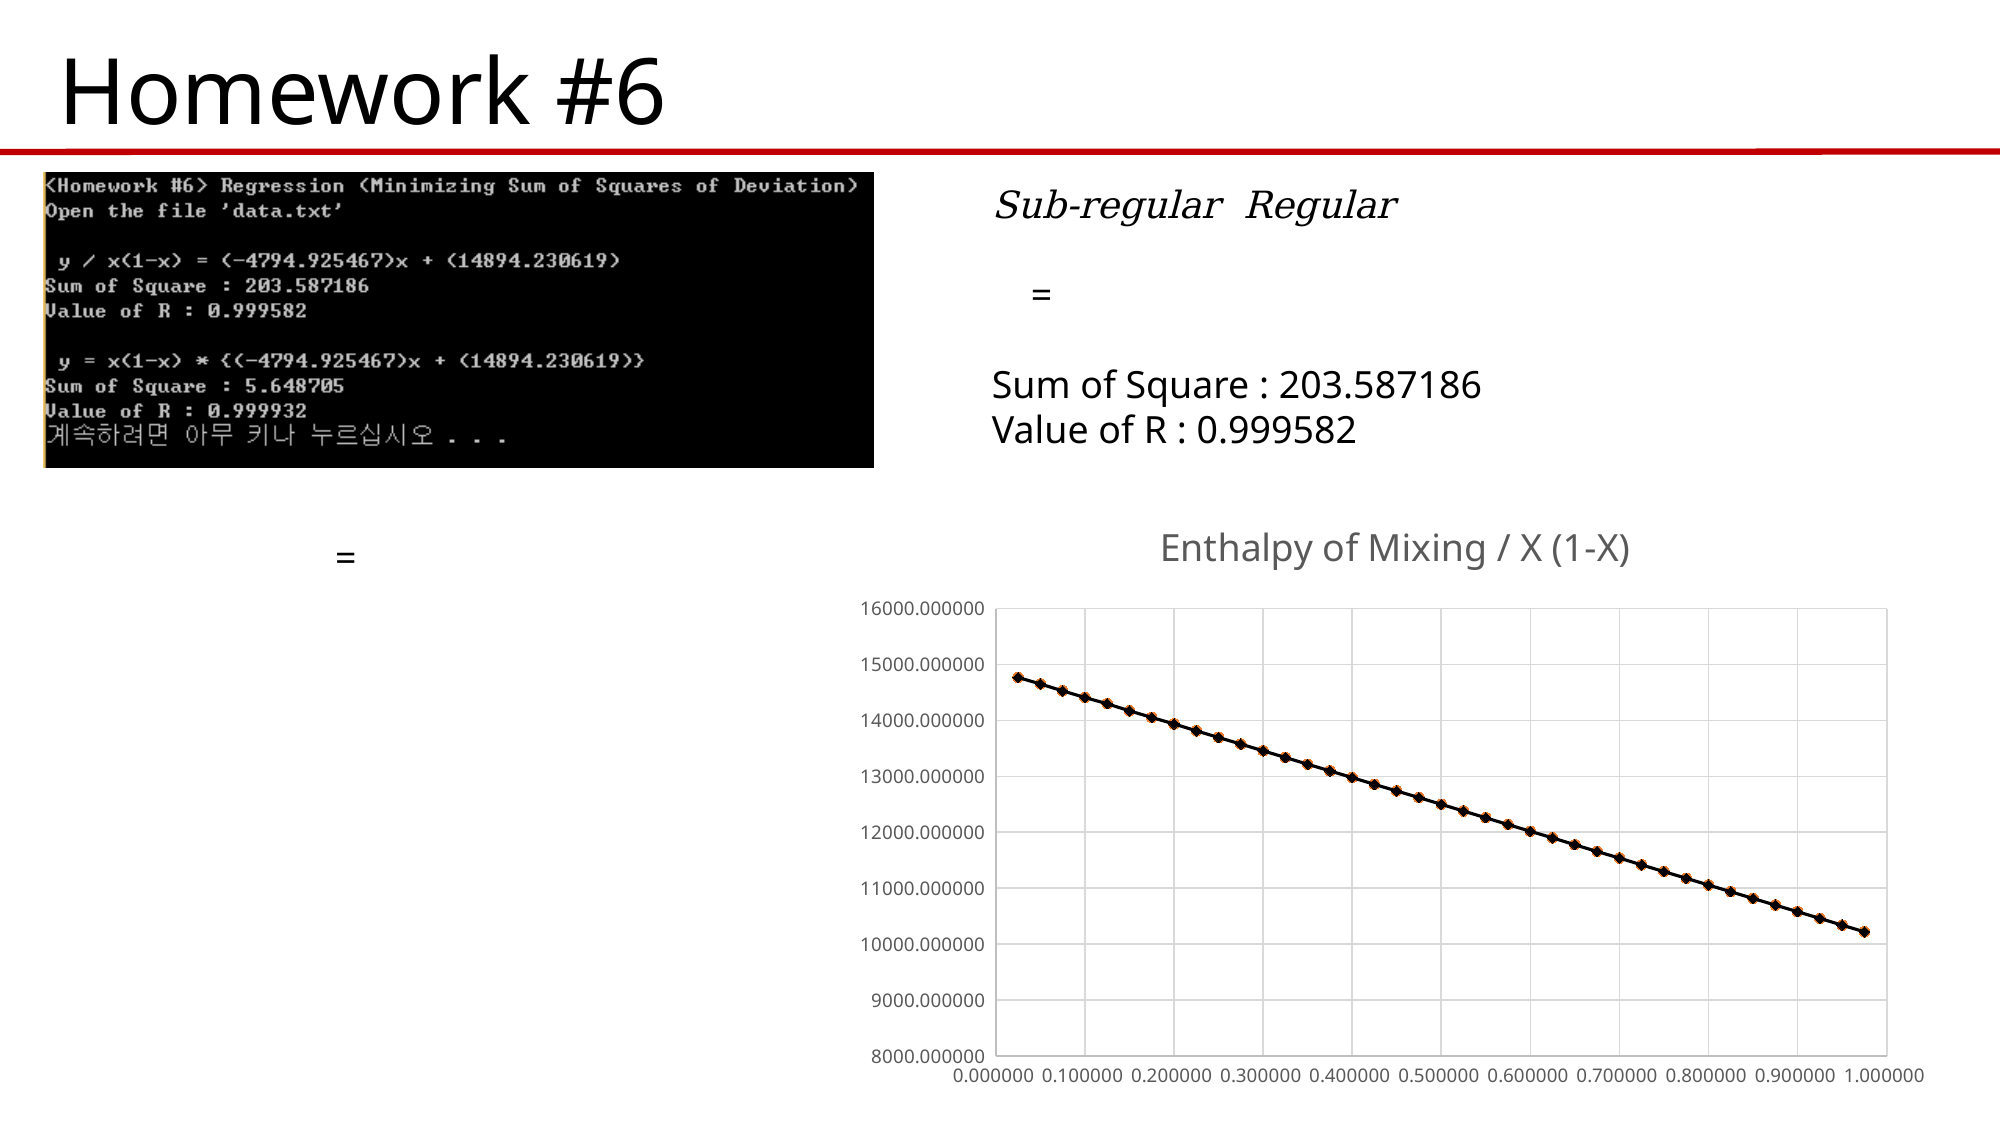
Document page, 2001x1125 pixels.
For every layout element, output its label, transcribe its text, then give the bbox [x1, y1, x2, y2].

chart [837, 488, 1953, 1101]
picture [43, 172, 874, 468]
text_box Homework #6 [43, 25, 1724, 150]
